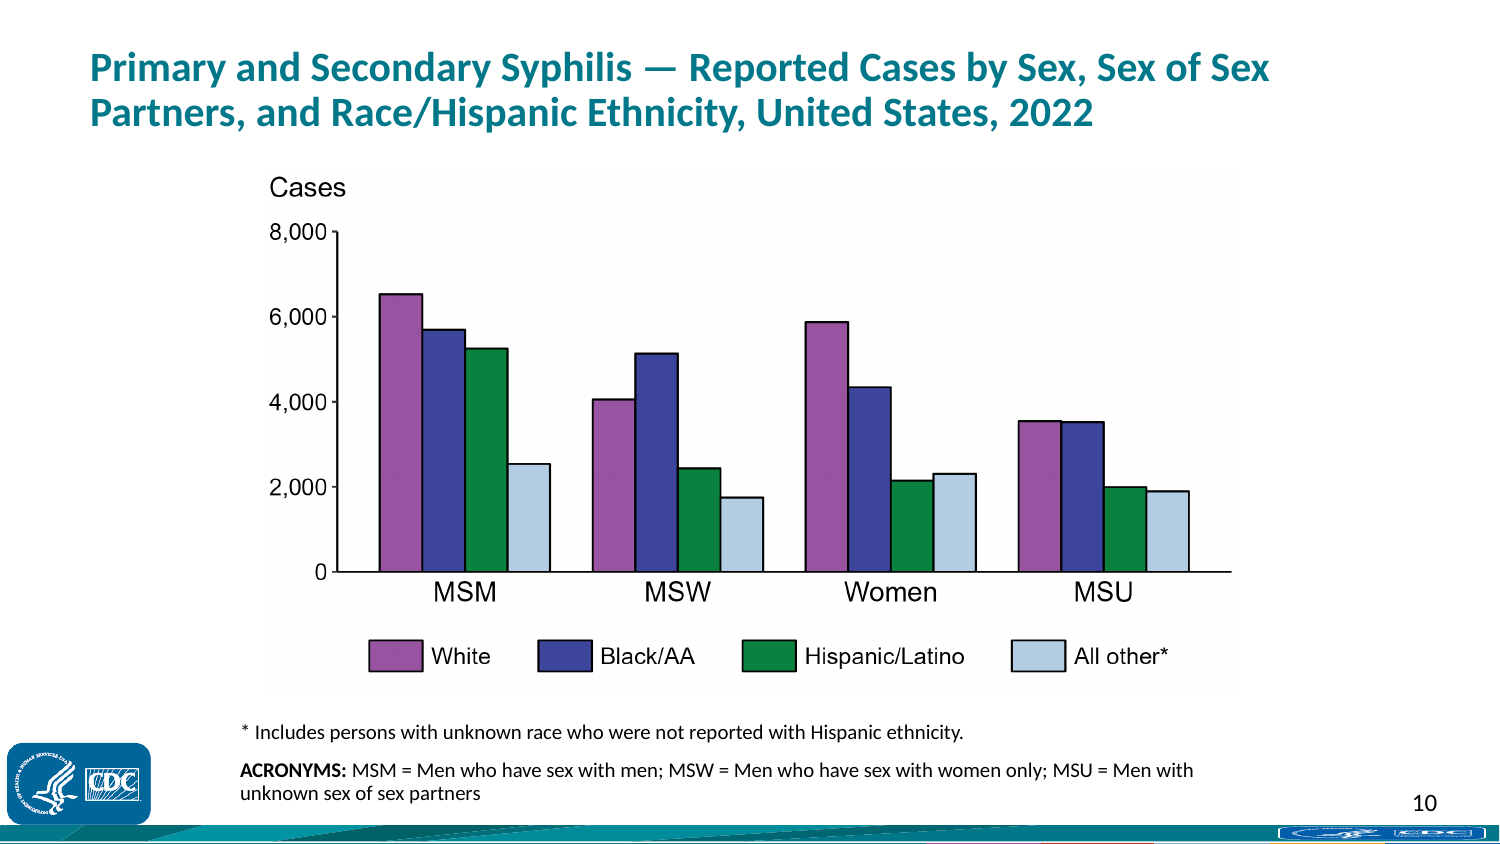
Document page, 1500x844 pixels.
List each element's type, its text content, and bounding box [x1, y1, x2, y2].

picture [258, 166, 1242, 694]
list * Includes persons with unknown race who were not reported with Hispanic ethnicity. ACRONYMS: MSM = Men who have sex with men; MSW = Men who have sex with women only; MSU = Men with unknown sex of sex partners [225, 714, 1275, 820]
title Primary and Secondary Syphilis — Reported Cases by Sex, Sex of Sex Partners, and Race/Hispanic Ethnicity, United States, 2022 [75, 19, 1425, 144]
picture [5, 741, 152, 826]
